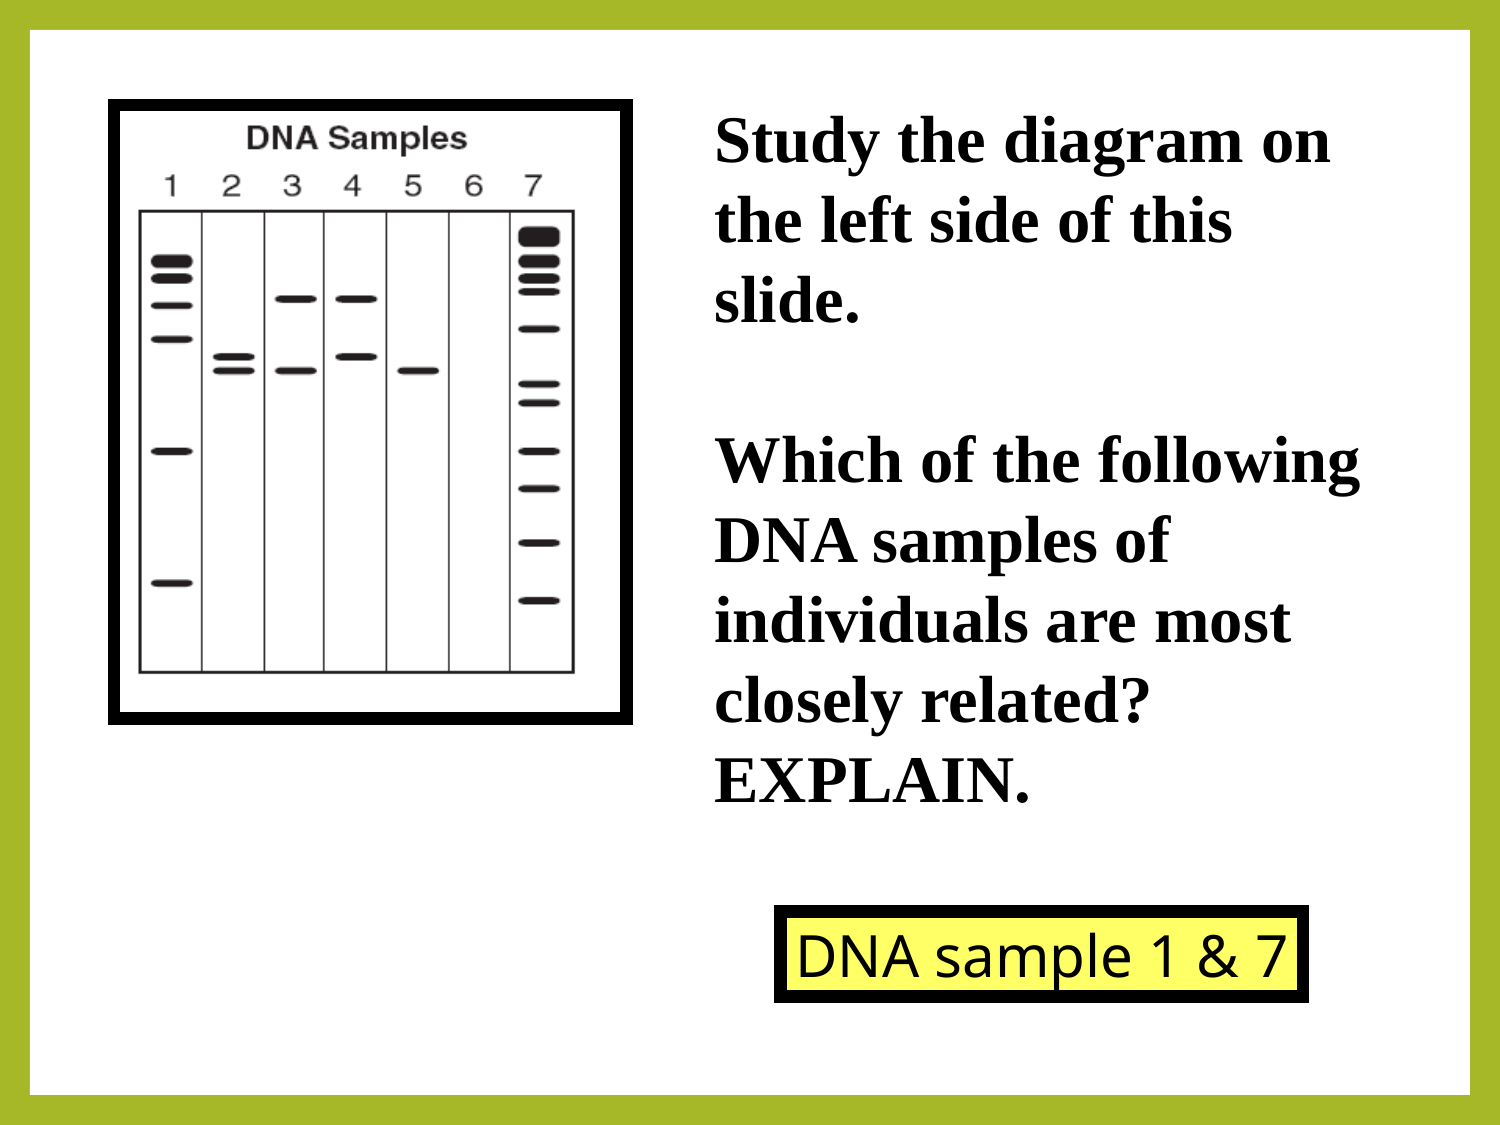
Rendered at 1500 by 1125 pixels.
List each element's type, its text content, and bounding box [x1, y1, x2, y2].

text_box DNA sample 1 & 7 [780, 911, 1304, 997]
text_box Study the diagram on the left side of this slide. Which of the following DNA samples of individuals are most closely related? EXPLAIN. [699, 88, 1384, 903]
picture [120, 111, 621, 713]
